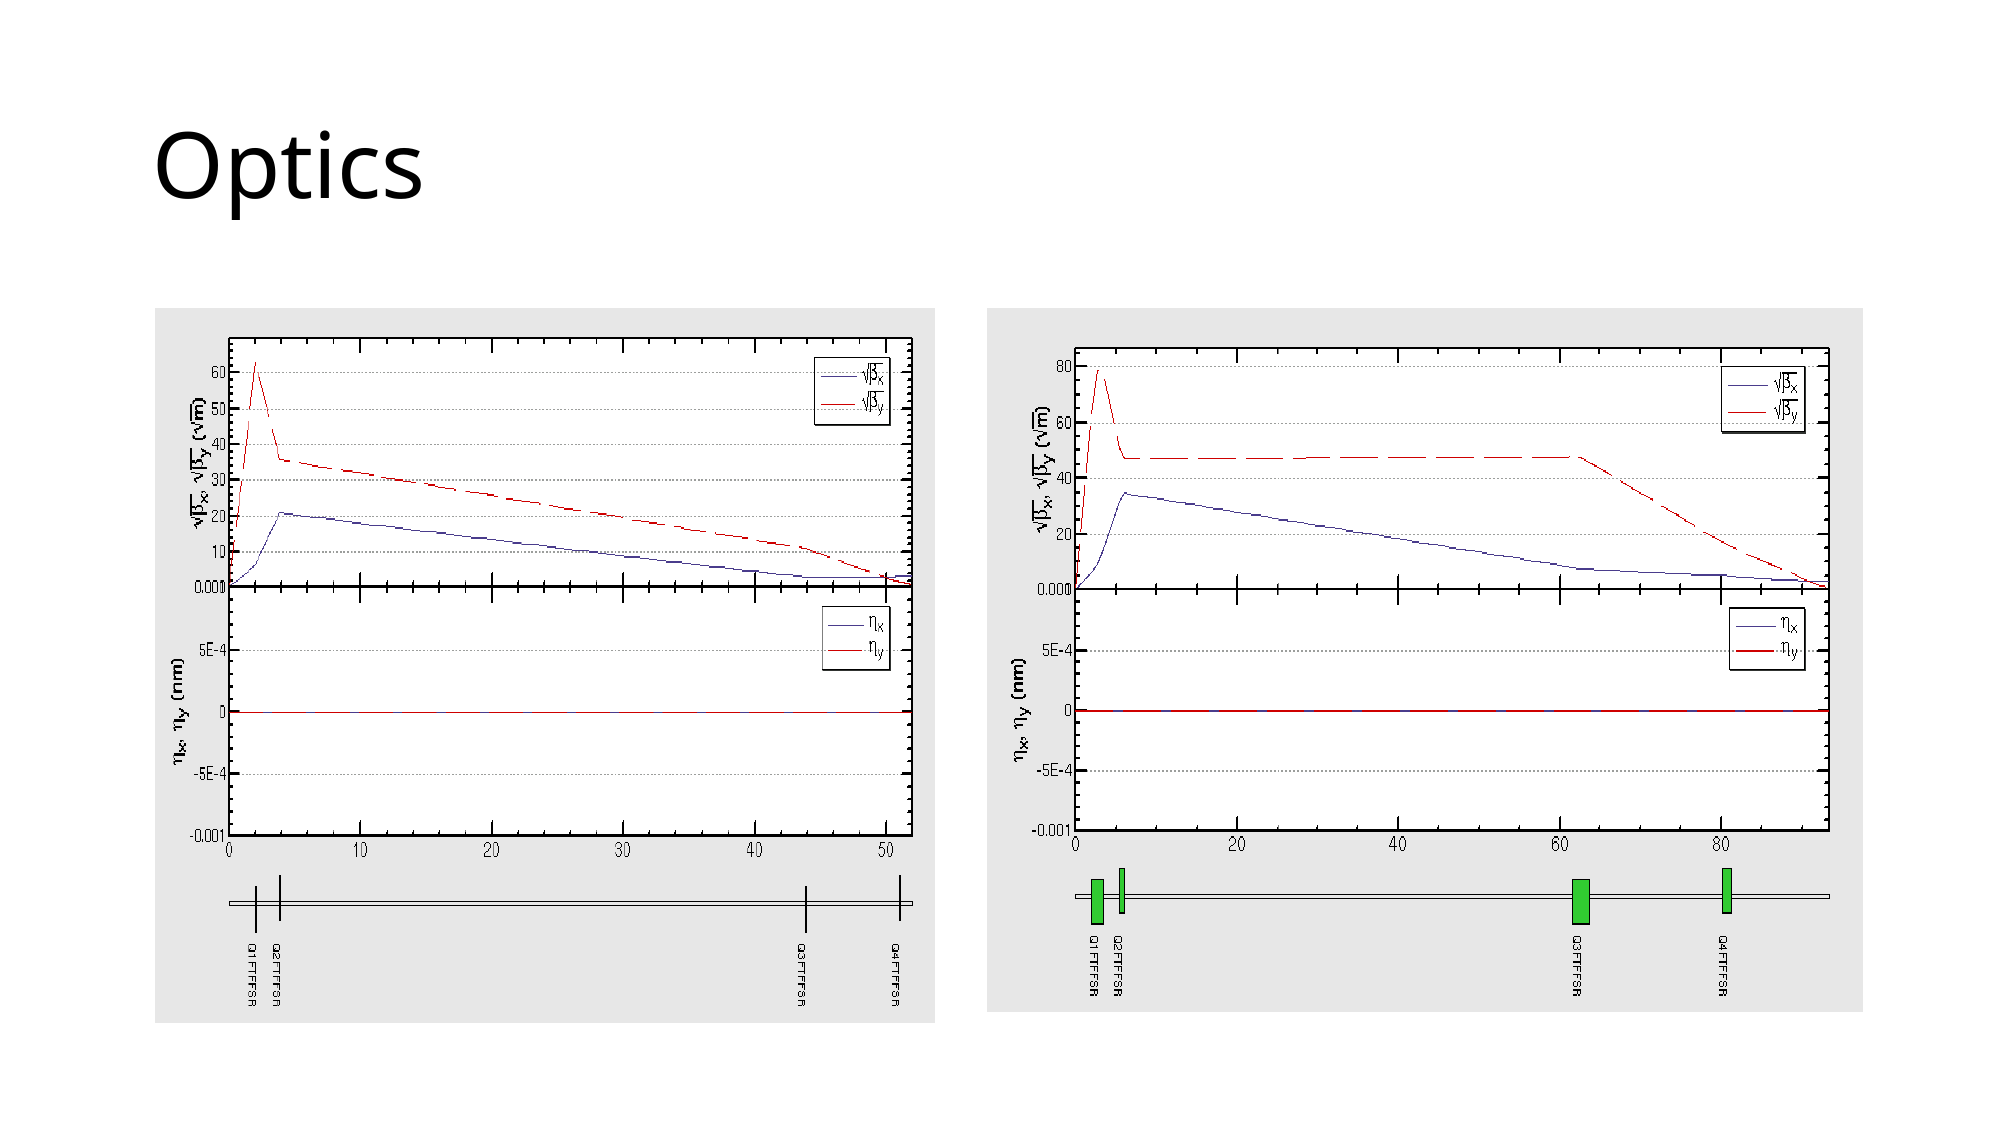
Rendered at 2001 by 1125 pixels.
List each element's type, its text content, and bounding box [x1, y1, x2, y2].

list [155, 308, 935, 1023]
title Optics [137, 59, 1863, 278]
picture [987, 308, 1863, 1012]
